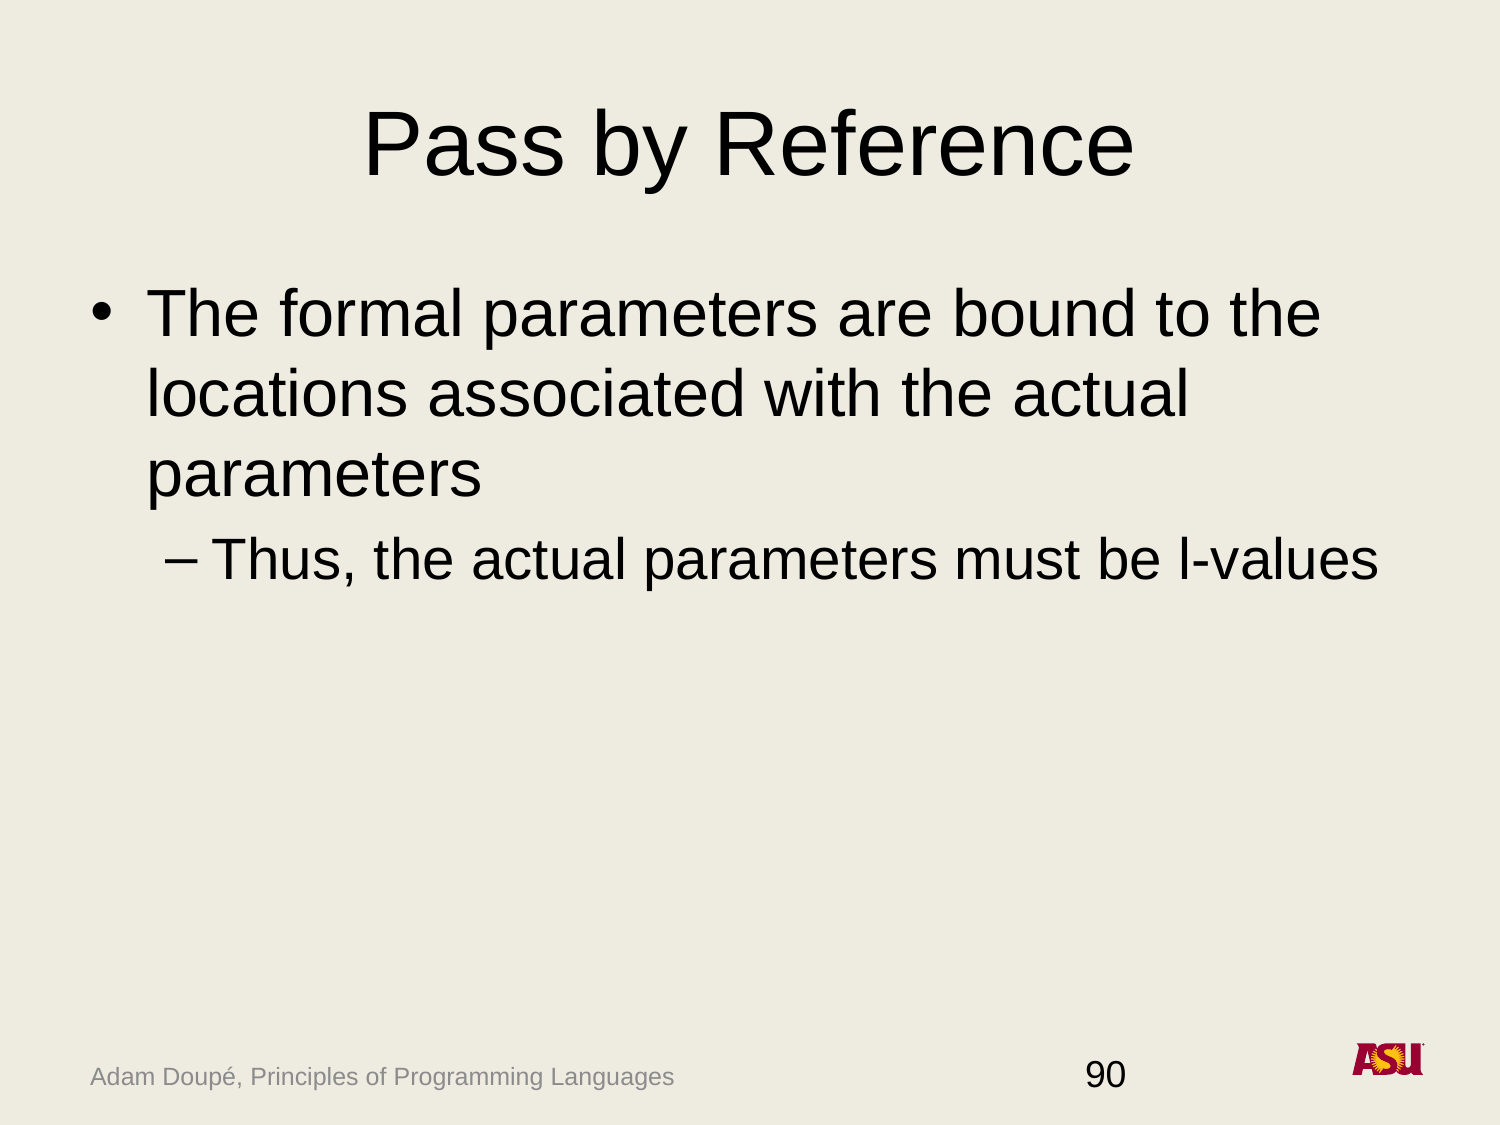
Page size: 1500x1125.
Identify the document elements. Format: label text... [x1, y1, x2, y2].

list The formal parameters are bound to the locations associated with the actual parameters Thus, the actual parameters must be l-values [75, 262, 1425, 1005]
slide_number 90 [1070, 1042, 1421, 1103]
title Pass by Reference [75, 45, 1425, 233]
